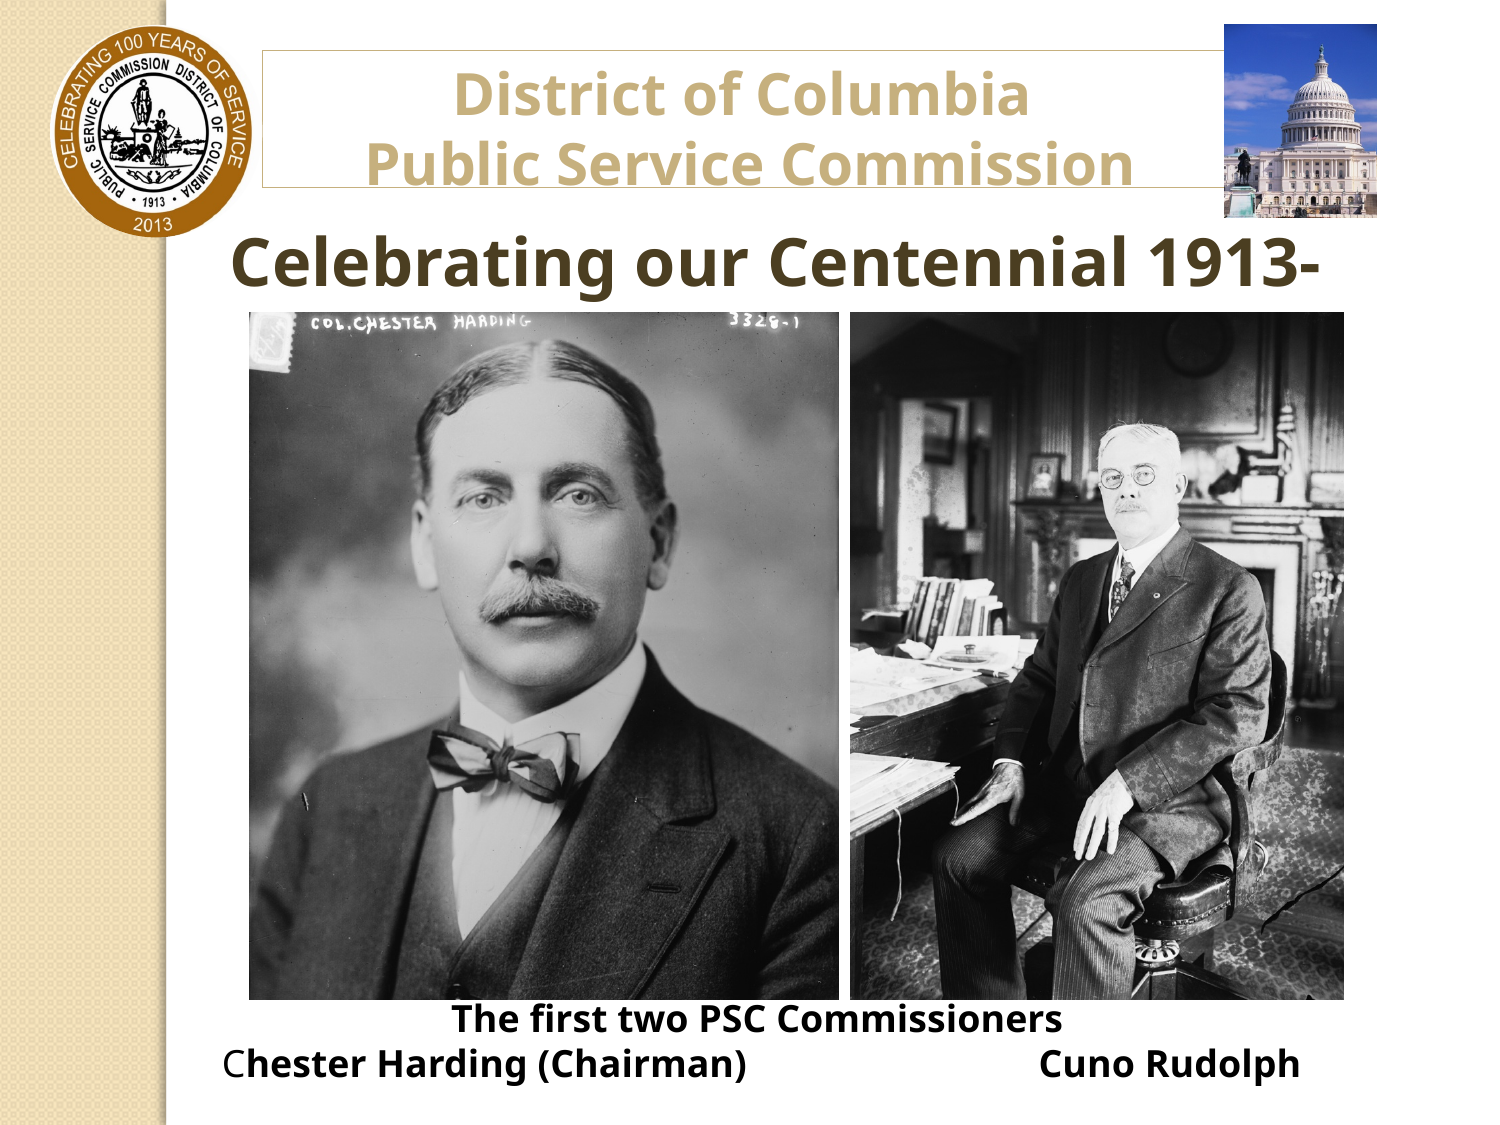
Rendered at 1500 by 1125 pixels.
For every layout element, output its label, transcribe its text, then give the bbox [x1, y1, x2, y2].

picture [49, 24, 263, 238]
title District of Columbia Public Service Commission [270, 50, 1217, 188]
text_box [249, 312, 1344, 1001]
picture [1224, 24, 1377, 219]
list Celebrating our Centennial 1913- 2013 [0, 212, 1400, 938]
text_box The first two PSC Commissioners Chester Harding (Chairman) Cuno Rudolph [62, 987, 1463, 1093]
